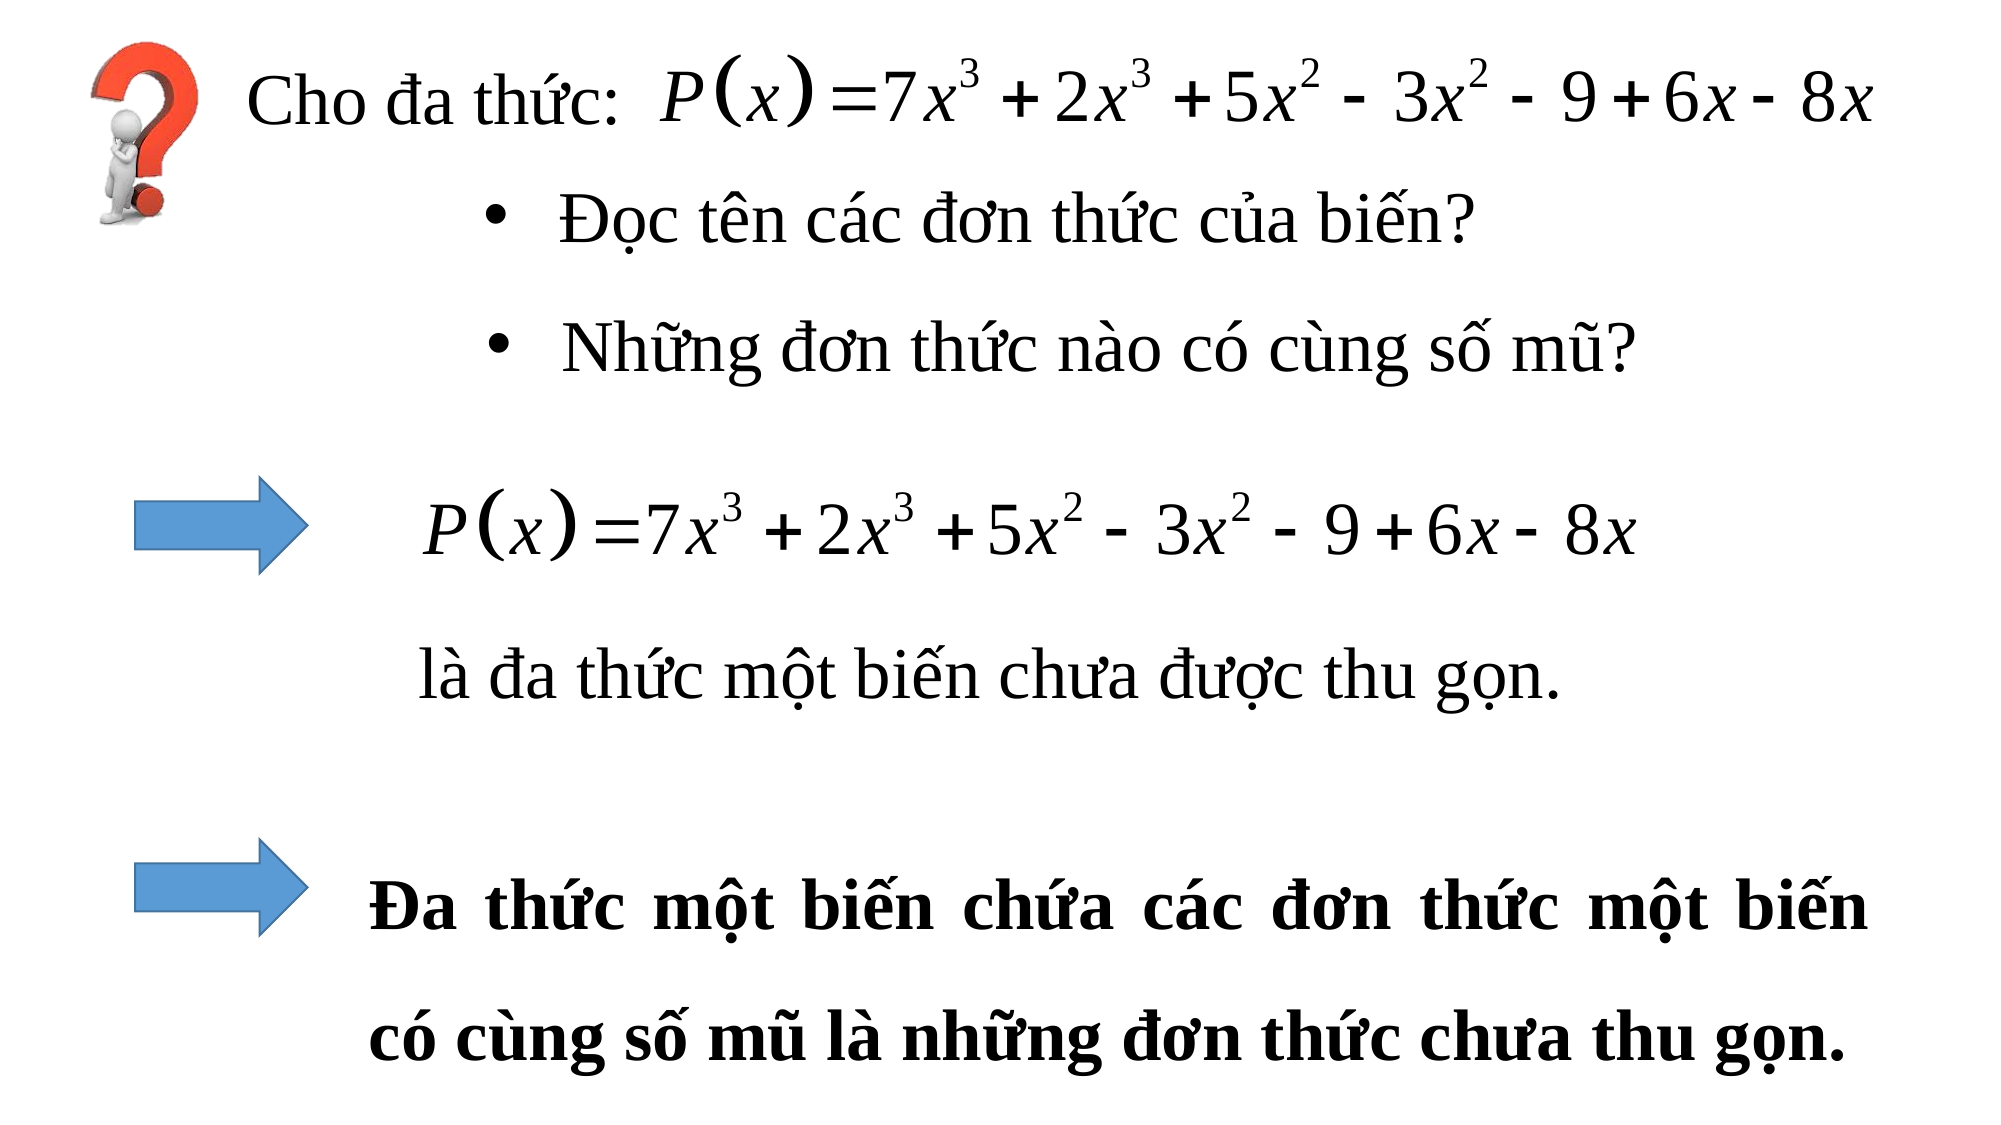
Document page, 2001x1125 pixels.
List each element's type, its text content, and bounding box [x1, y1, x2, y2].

picture [22, 33, 259, 245]
text_box Những đơn thức nào có cùng số mũ? [471, 290, 1654, 393]
text_box [134, 474, 310, 576]
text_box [649, 40, 1886, 161]
text_box Đa thức một biến chứa các đơn thức một biến có cùng số mũ là những đơn thức chưa thu gọn. [353, 805, 1886, 1083]
text_box Cho đa thức: [259, 43, 638, 146]
text_box là đa thức một biến chưa được thu gọn. [403, 604, 1711, 721]
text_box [412, 474, 1649, 595]
text_box Đọc tên các đơn thức của biến? [469, 161, 1492, 265]
text_box [134, 836, 310, 938]
